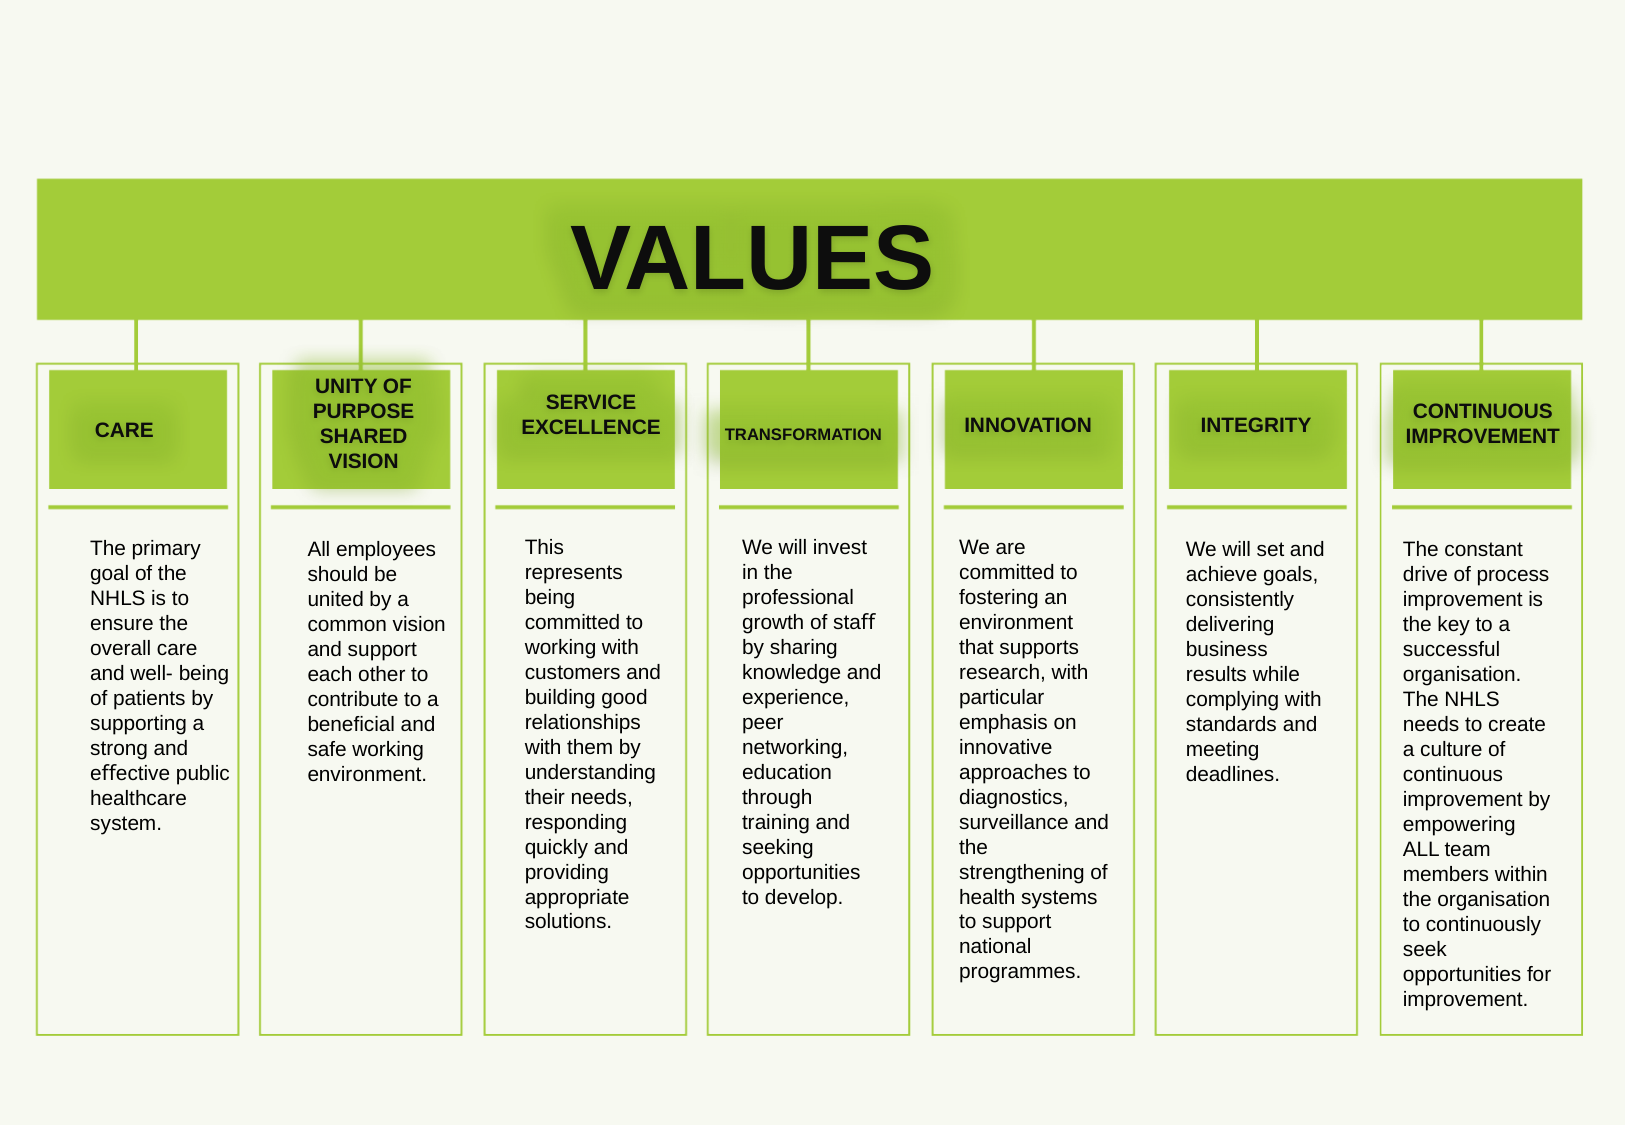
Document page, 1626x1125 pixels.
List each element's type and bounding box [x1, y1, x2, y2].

picture [0, 148, 1625, 1125]
